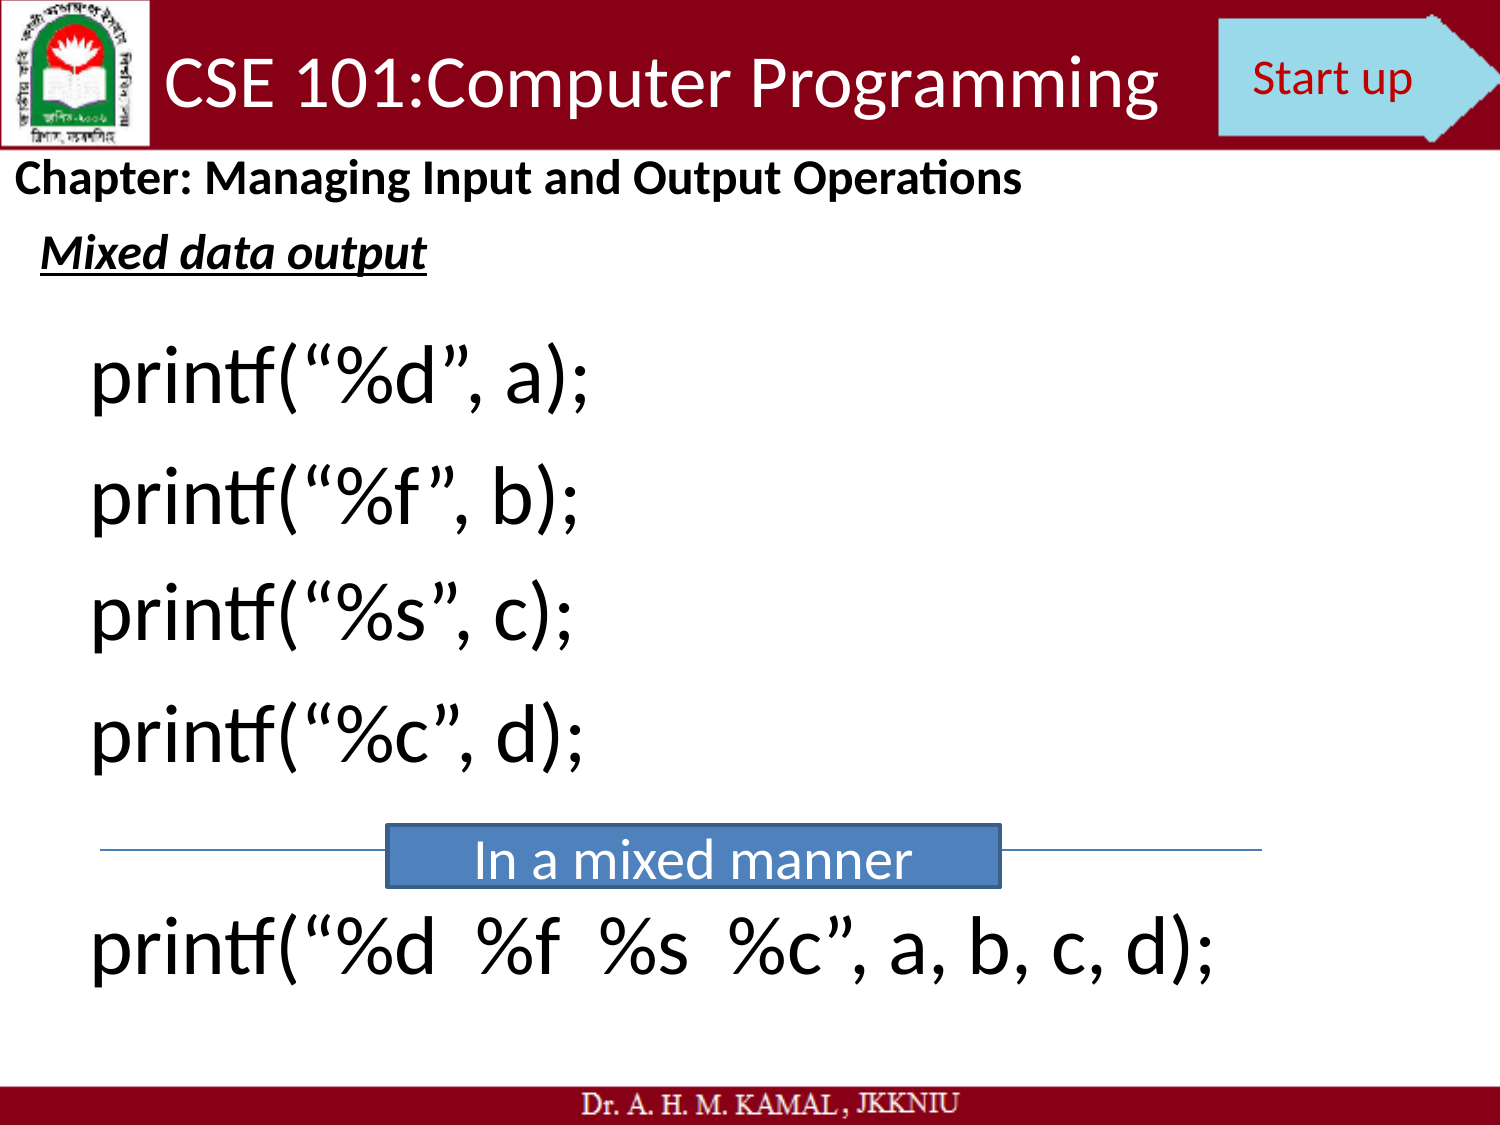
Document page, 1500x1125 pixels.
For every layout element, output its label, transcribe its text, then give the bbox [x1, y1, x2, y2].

text_box printf(“%d %f %s %c”, a, b, c, d); [74, 883, 1288, 999]
text_box printf(“%d”, a); [74, 312, 1288, 428]
text_box printf(“%s”, c); [74, 549, 1288, 665]
text_box CSE 101:Computer Programming [149, 24, 1213, 130]
text_box printf(“%f”, b); [74, 433, 1288, 549]
text_box Start up [1237, 37, 1450, 113]
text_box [99, 824, 1263, 888]
text_box Chapter: Managing Input and Output Operations [0, 137, 1138, 213]
text_box printf(“%c”, d); [74, 671, 1288, 787]
text_box Mixed data output [24, 212, 1300, 288]
picture [0, 0, 1500, 1125]
